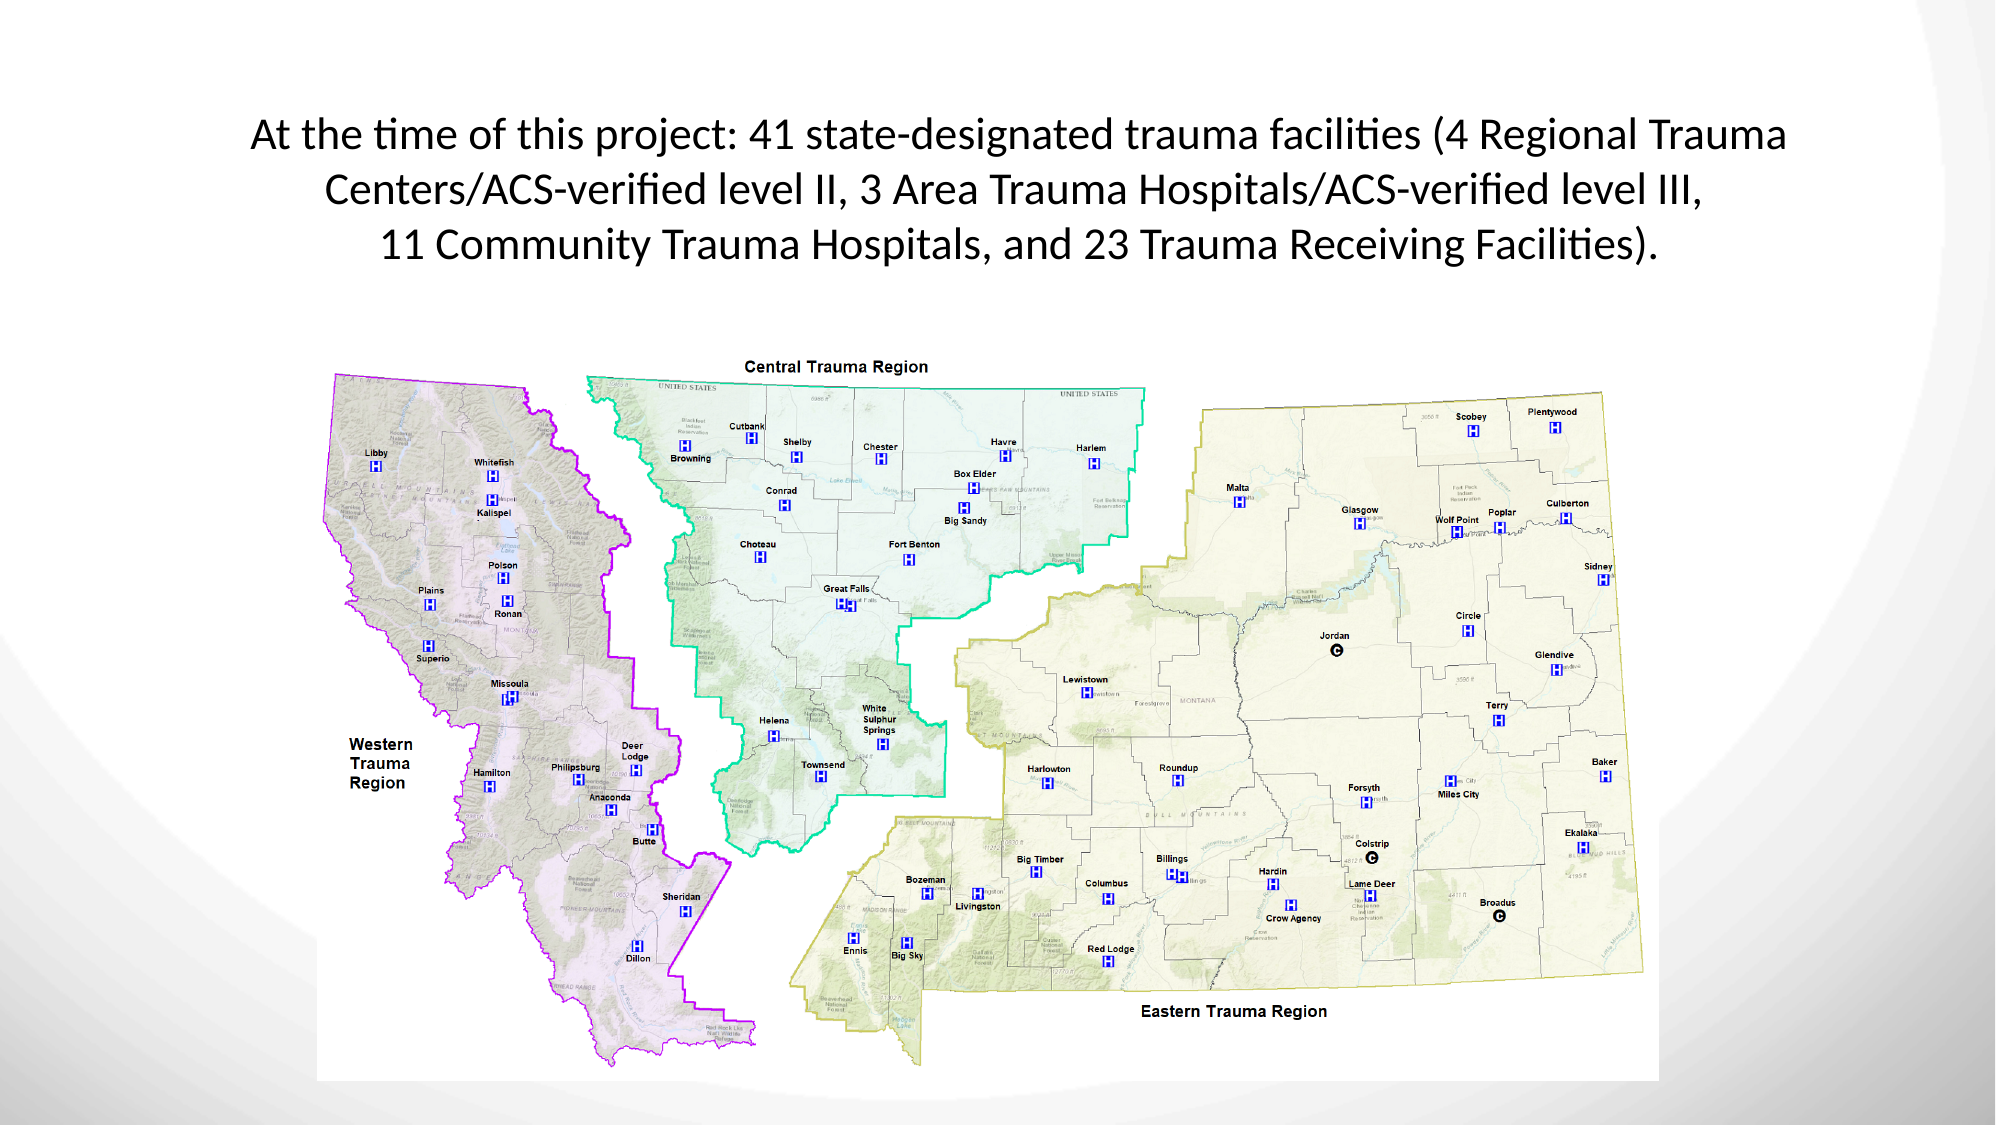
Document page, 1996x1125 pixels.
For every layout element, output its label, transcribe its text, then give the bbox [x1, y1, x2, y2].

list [316, 342, 1659, 1081]
title At the time of this project: 41 state-designated trauma facilities (4 Regional Trauma Centers/ACS-verified level II, 3 Area Trauma Hospitals/ACS-verified level III, 11 Community Trauma Hospitals, and 23 Trauma Receiving Facilities). [208, 24, 1830, 438]
picture [0, 0, 1996, 1125]
